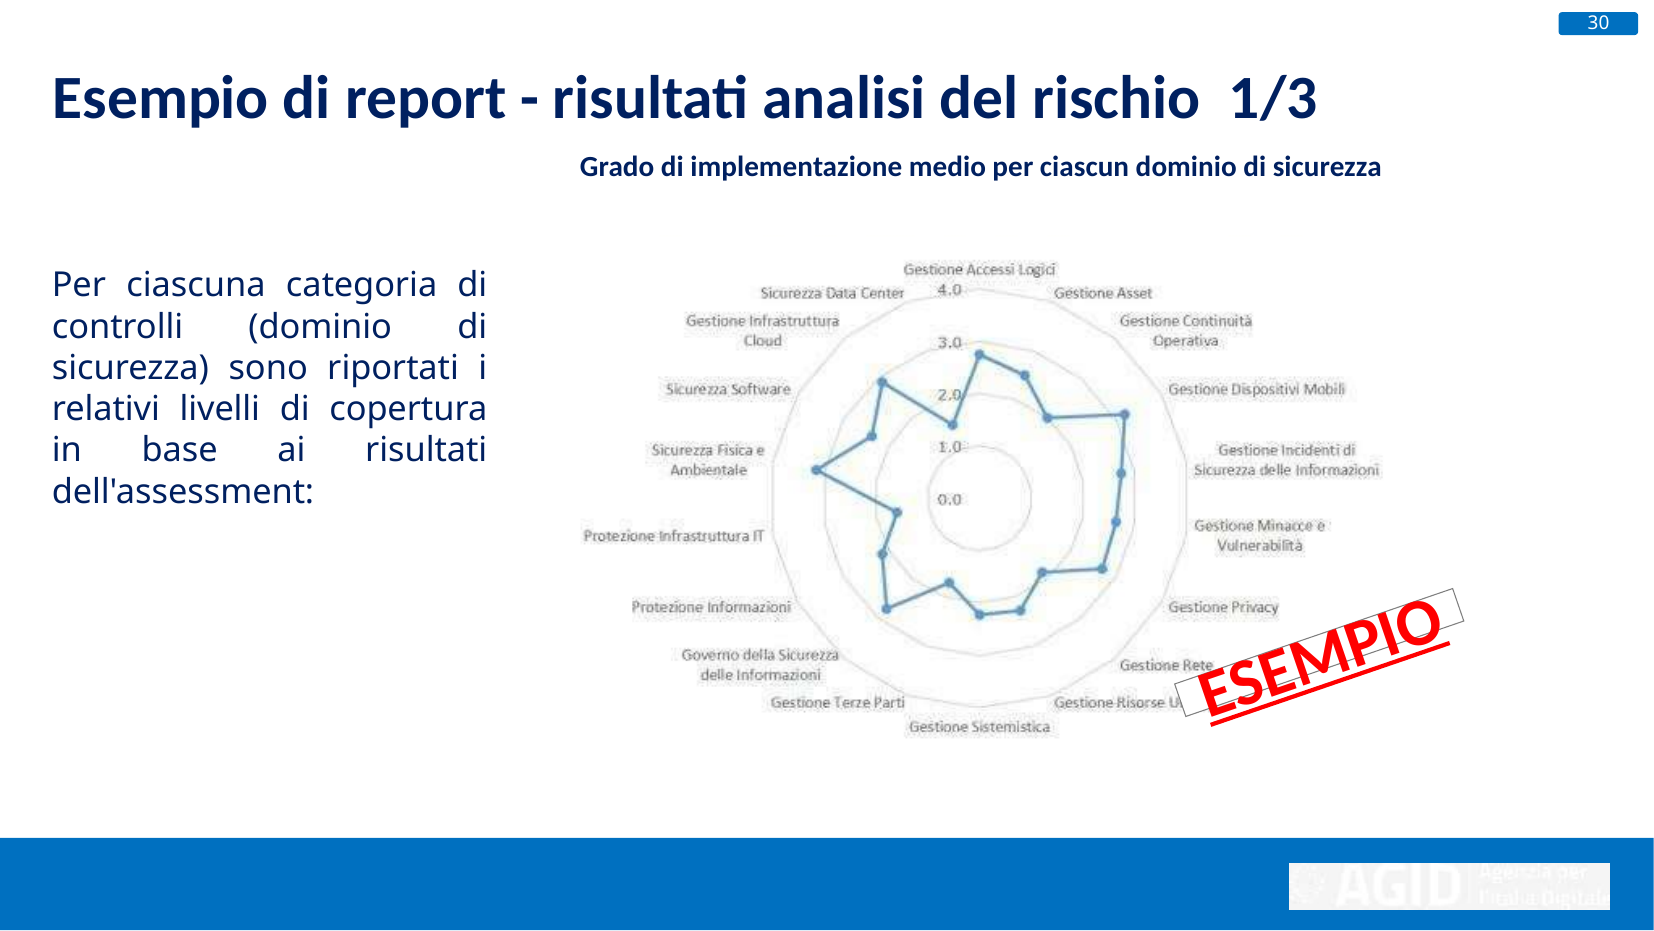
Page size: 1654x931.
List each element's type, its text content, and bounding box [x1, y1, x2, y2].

text_box 30 [1558, 12, 1639, 36]
text_box Grado di implementazione medio per ciascun dominio di sicurezza [575, 139, 1432, 190]
text_box Per ciascuna categoria di controlli (dominio di sicurezza) sono riportati i relativi livelli di copertura in base ai risultati dell'assessment: [47, 255, 492, 518]
picture [1289, 863, 1610, 910]
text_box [1172, 607, 1467, 698]
text_box Esempio di report - risultati analisi del rischio 1/3 [40, 23, 1502, 128]
picture [555, 235, 1417, 775]
